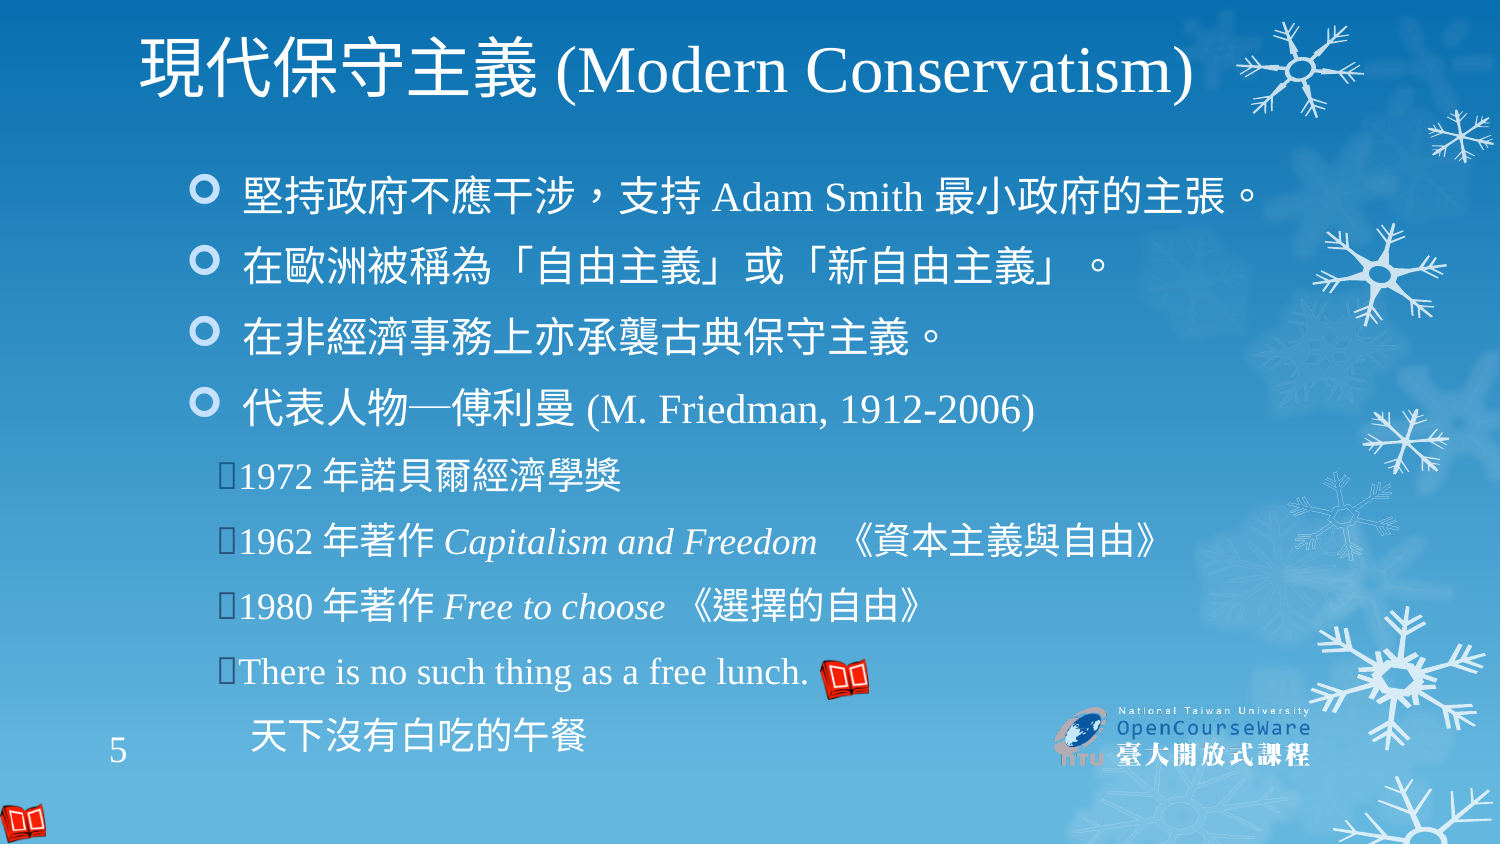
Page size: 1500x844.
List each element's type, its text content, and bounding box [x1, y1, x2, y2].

title 現代保守主義(Modern Conservatism) [123, 8, 1293, 123]
picture [820, 657, 869, 700]
picture [0, 803, 46, 843]
picture [1247, 693, 1330, 781]
slide_number 5 [93, 732, 171, 778]
text_box 堅持政府不應干涉，支持Adam Smith最小政府的主張。 在歐洲被稱為「自由主義」或「新自由主義」。 在非經濟事務上亦承襲古典保守主義。 代表人物─傅利曼(M. Friedman, 1912-2006) 1972年諾貝爾經濟學獎 1962年著作Capitalism and Freedom 《資本主義與自由》 1980年著作Free to choose《選擇的自由》 There is no such thing as a free lunch. 天下沒有白吃的午餐 [171, 138, 1247, 788]
